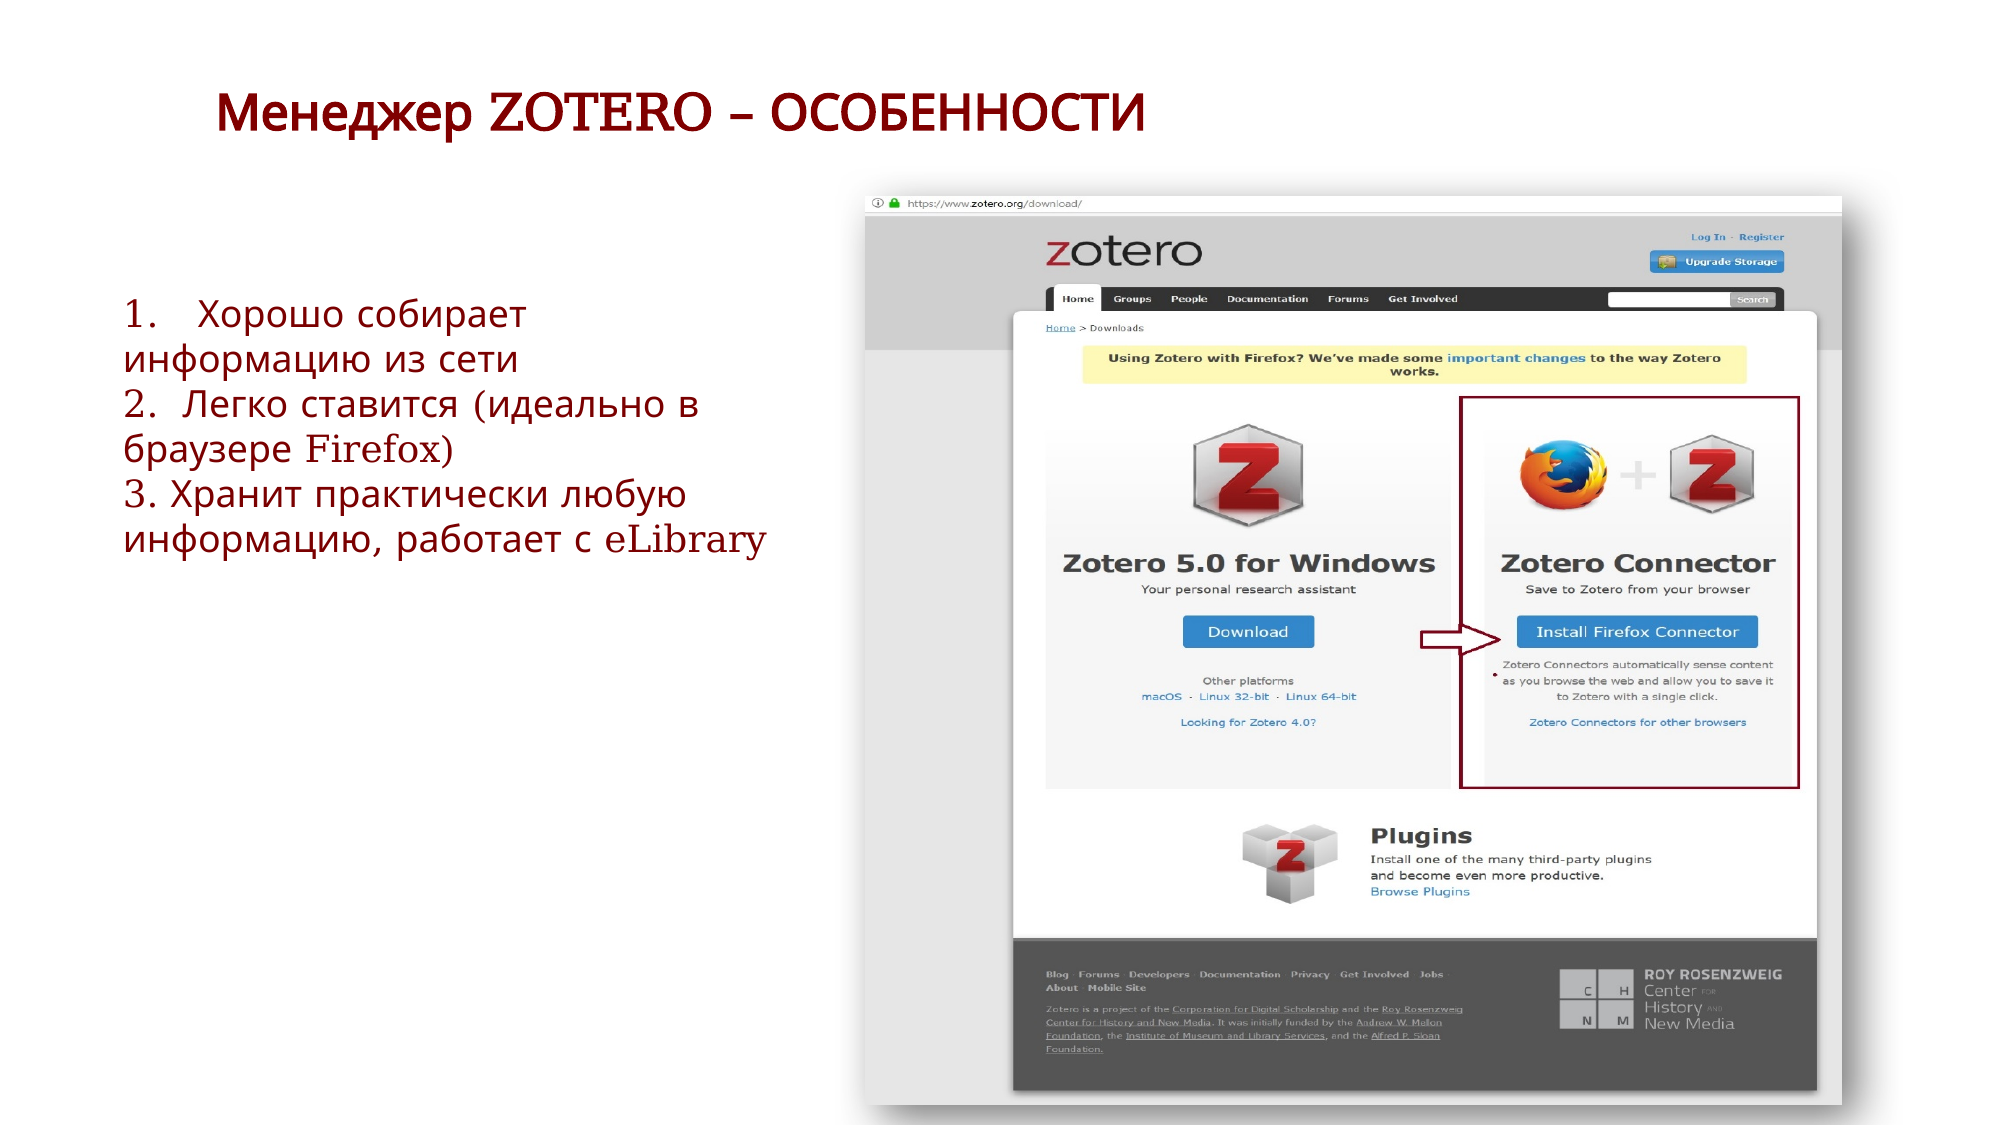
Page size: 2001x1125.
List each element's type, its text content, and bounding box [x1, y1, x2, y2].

title Менеджер ZOTERO – ОСОБЕННОСТИ [200, 30, 1800, 197]
text_box Хорошо собирает информацию из сети 2. Легко ставится (идеально в браузере Firefox) 3. Хранит практически любую информацию, работает с eLibrary [108, 282, 829, 612]
picture [865, 196, 1842, 1105]
